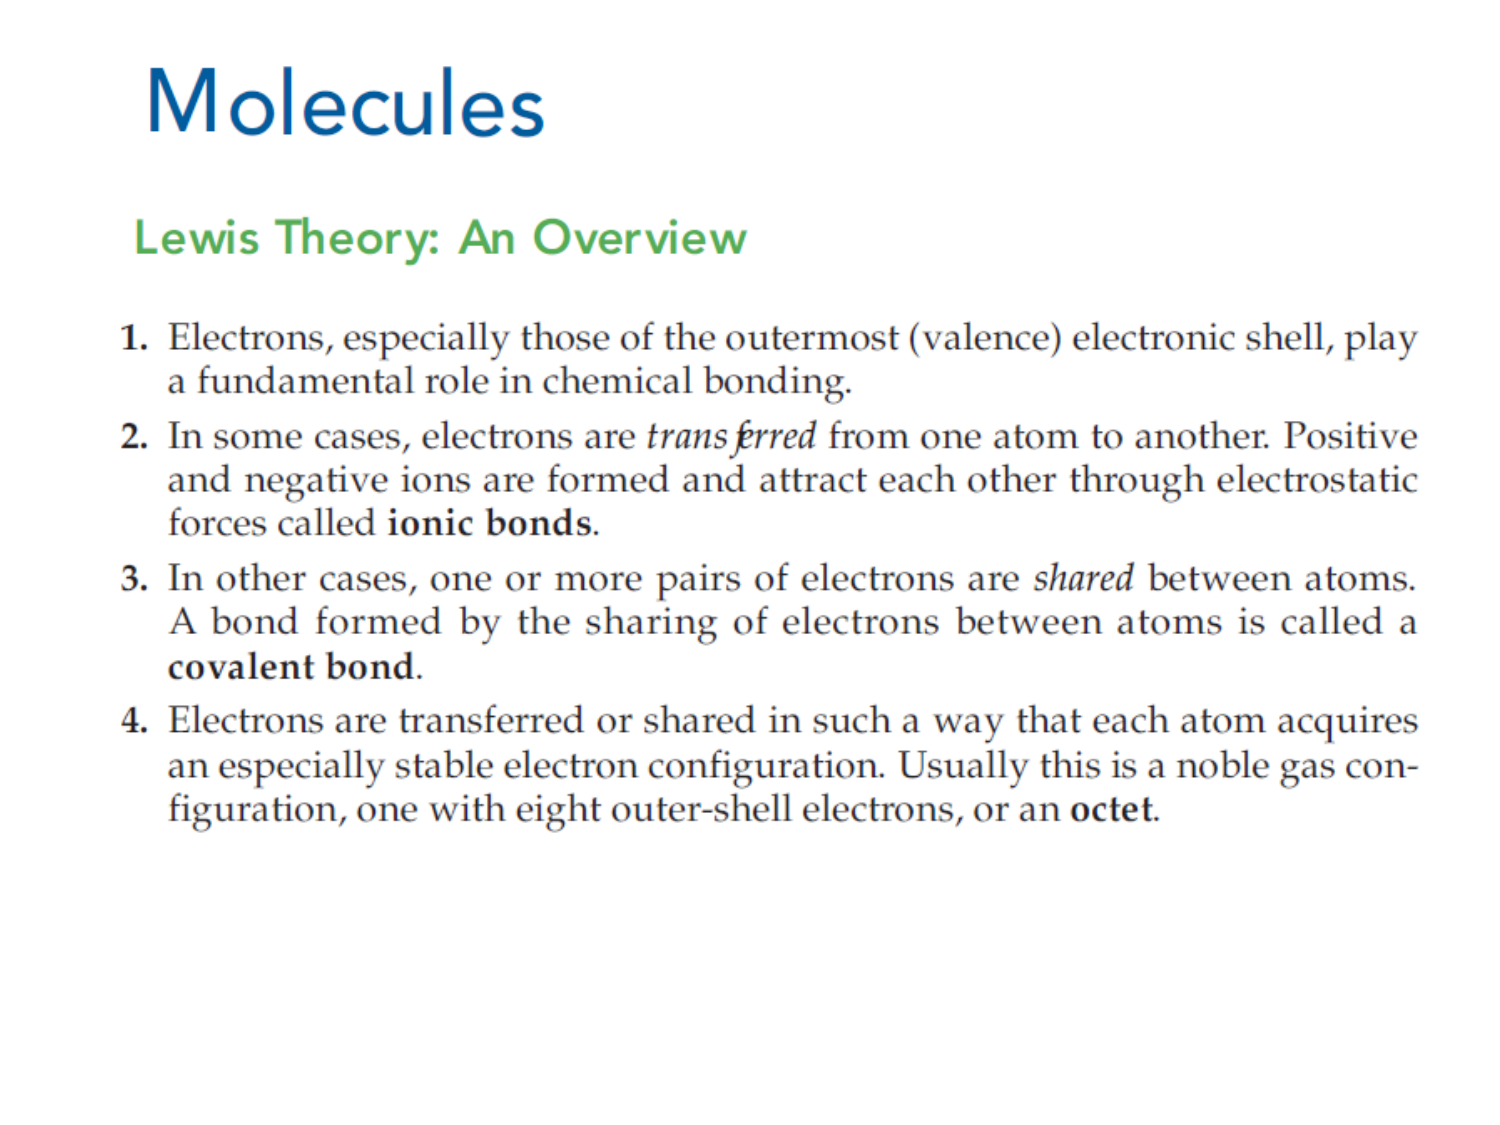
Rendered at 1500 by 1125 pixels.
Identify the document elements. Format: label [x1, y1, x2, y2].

picture [100, 302, 1448, 859]
picture [100, 207, 779, 273]
picture [135, 54, 554, 149]
